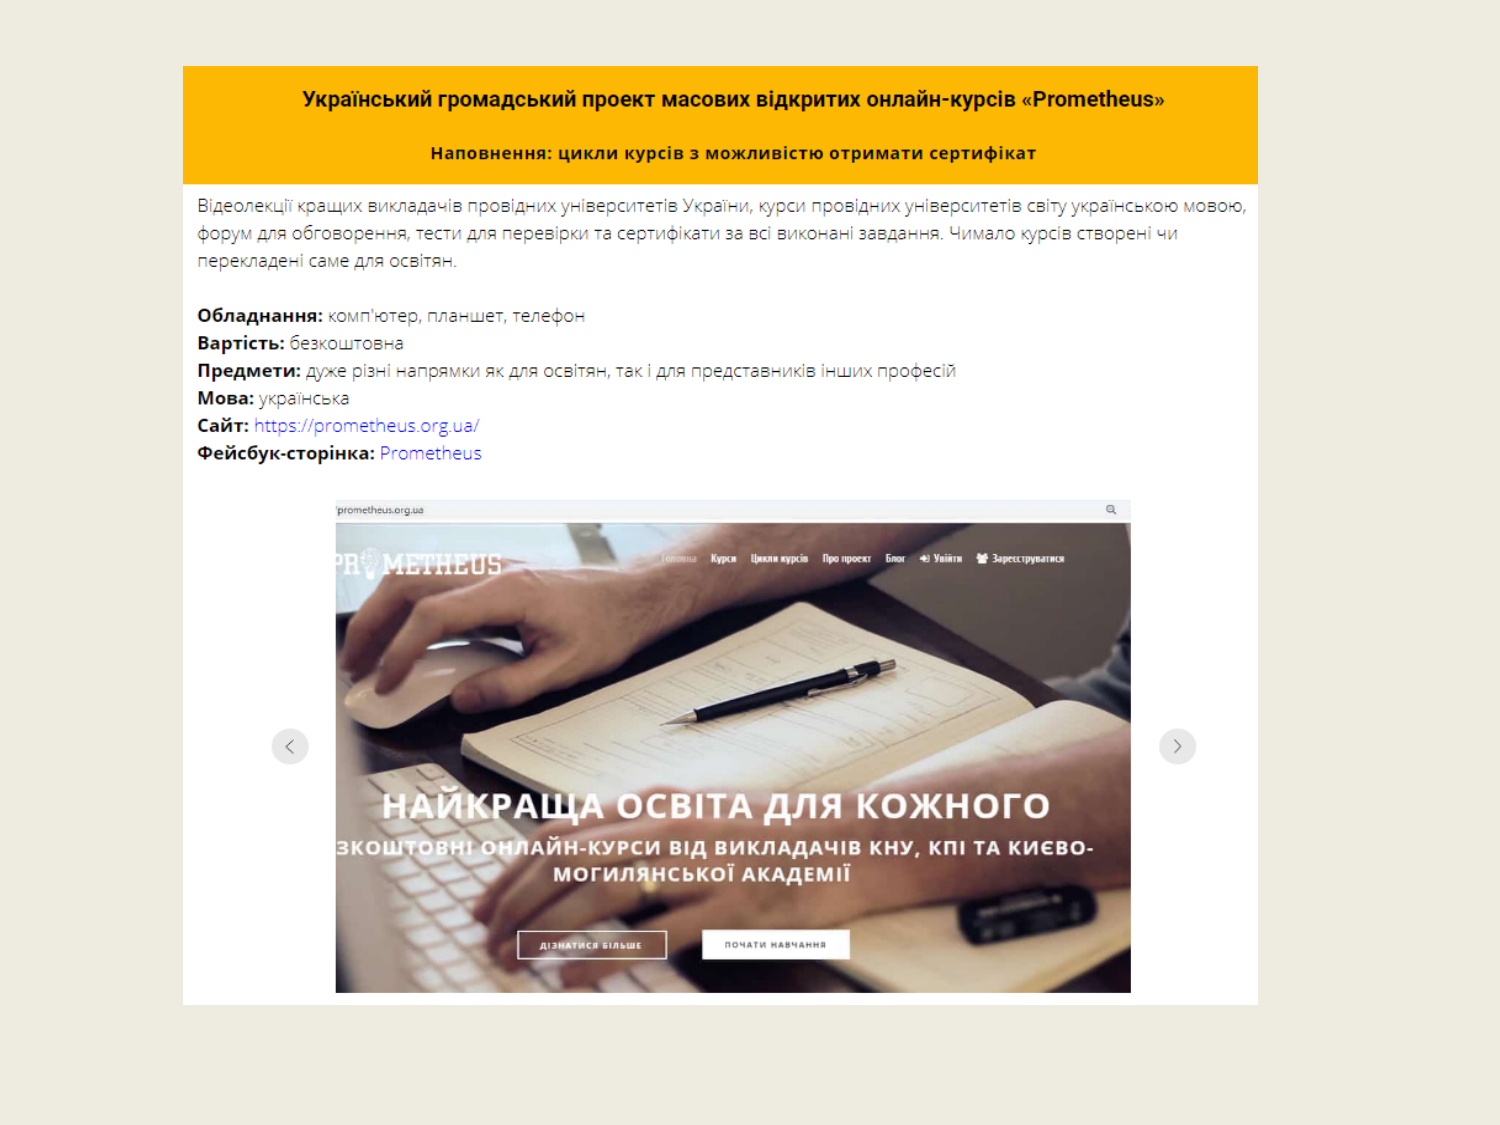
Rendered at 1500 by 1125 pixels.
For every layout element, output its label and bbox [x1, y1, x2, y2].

list [182, 66, 1259, 1006]
